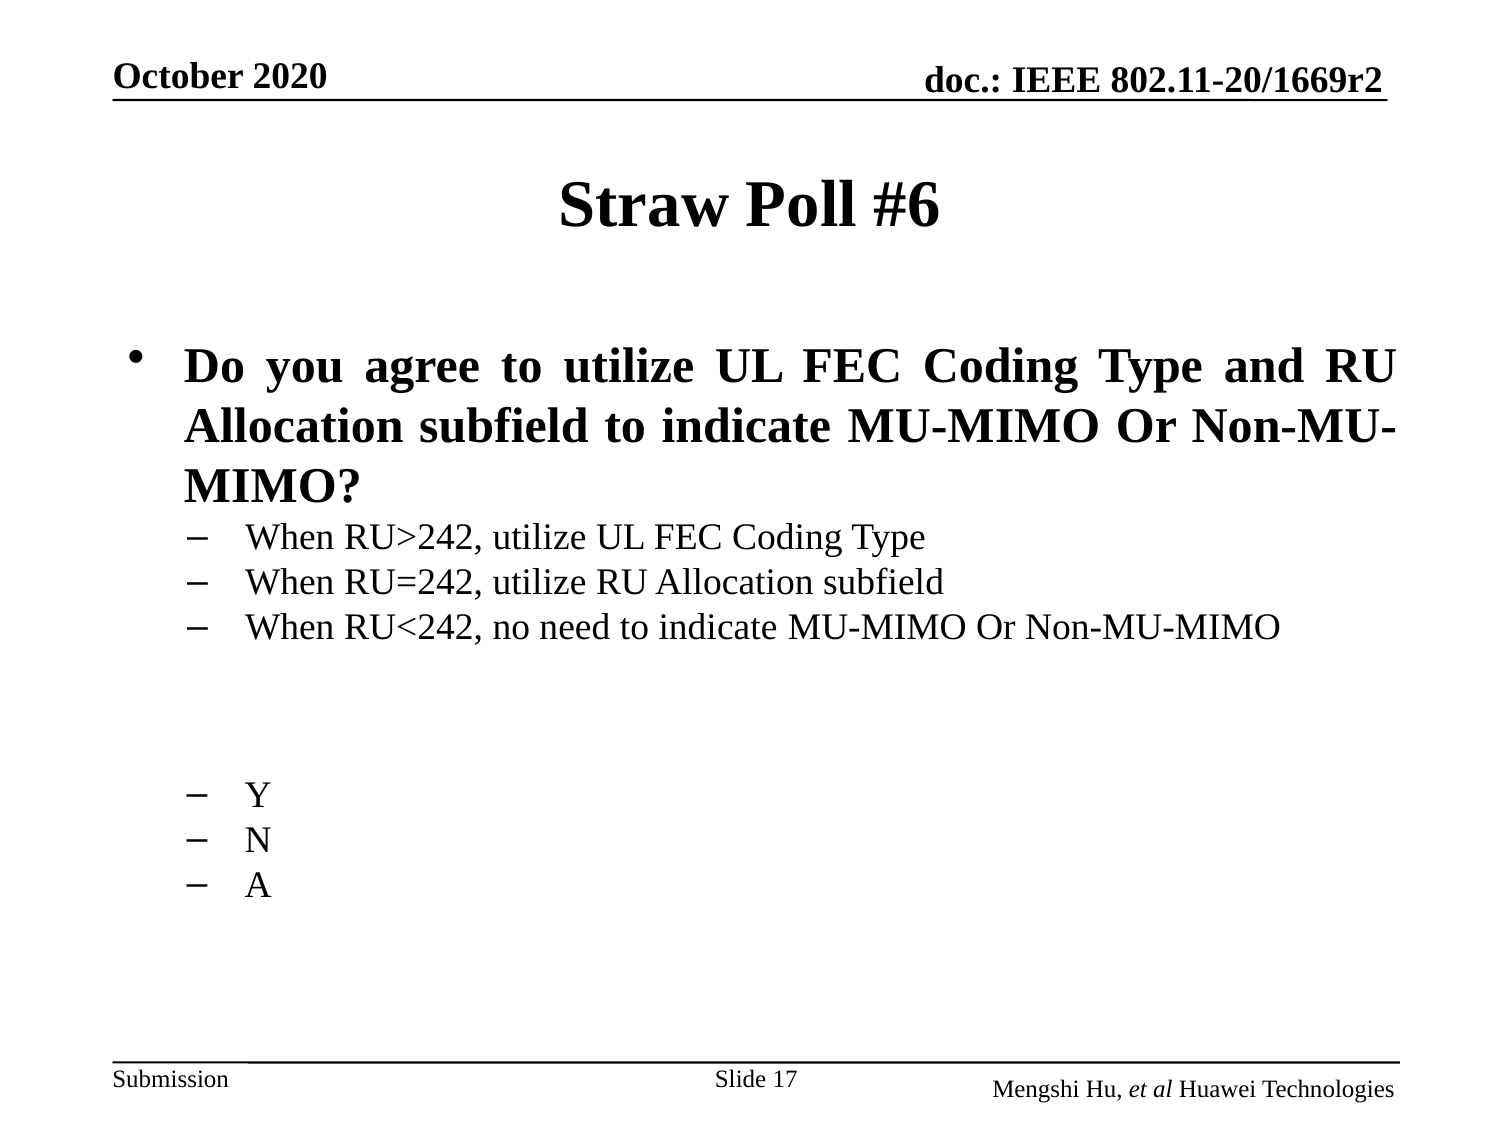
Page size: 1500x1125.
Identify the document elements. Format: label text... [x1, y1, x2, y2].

slide_number Slide 17 [712, 1061, 800, 1093]
title Straw Poll #6 [112, 112, 1388, 288]
text_box Y N A [112, 762, 863, 913]
list Do you agree to utilize UL FEC Coding Type and RU Allocation subfield to indicate MU-MIMO Or Non-MU-MIMO? When RU>242, utilize UL FEC Coding Type When RU=242, utilize RU Allocation subfield When RU<242, no need to indicate MU-MIMO Or Non-MU-MIMO [112, 324, 1413, 1001]
